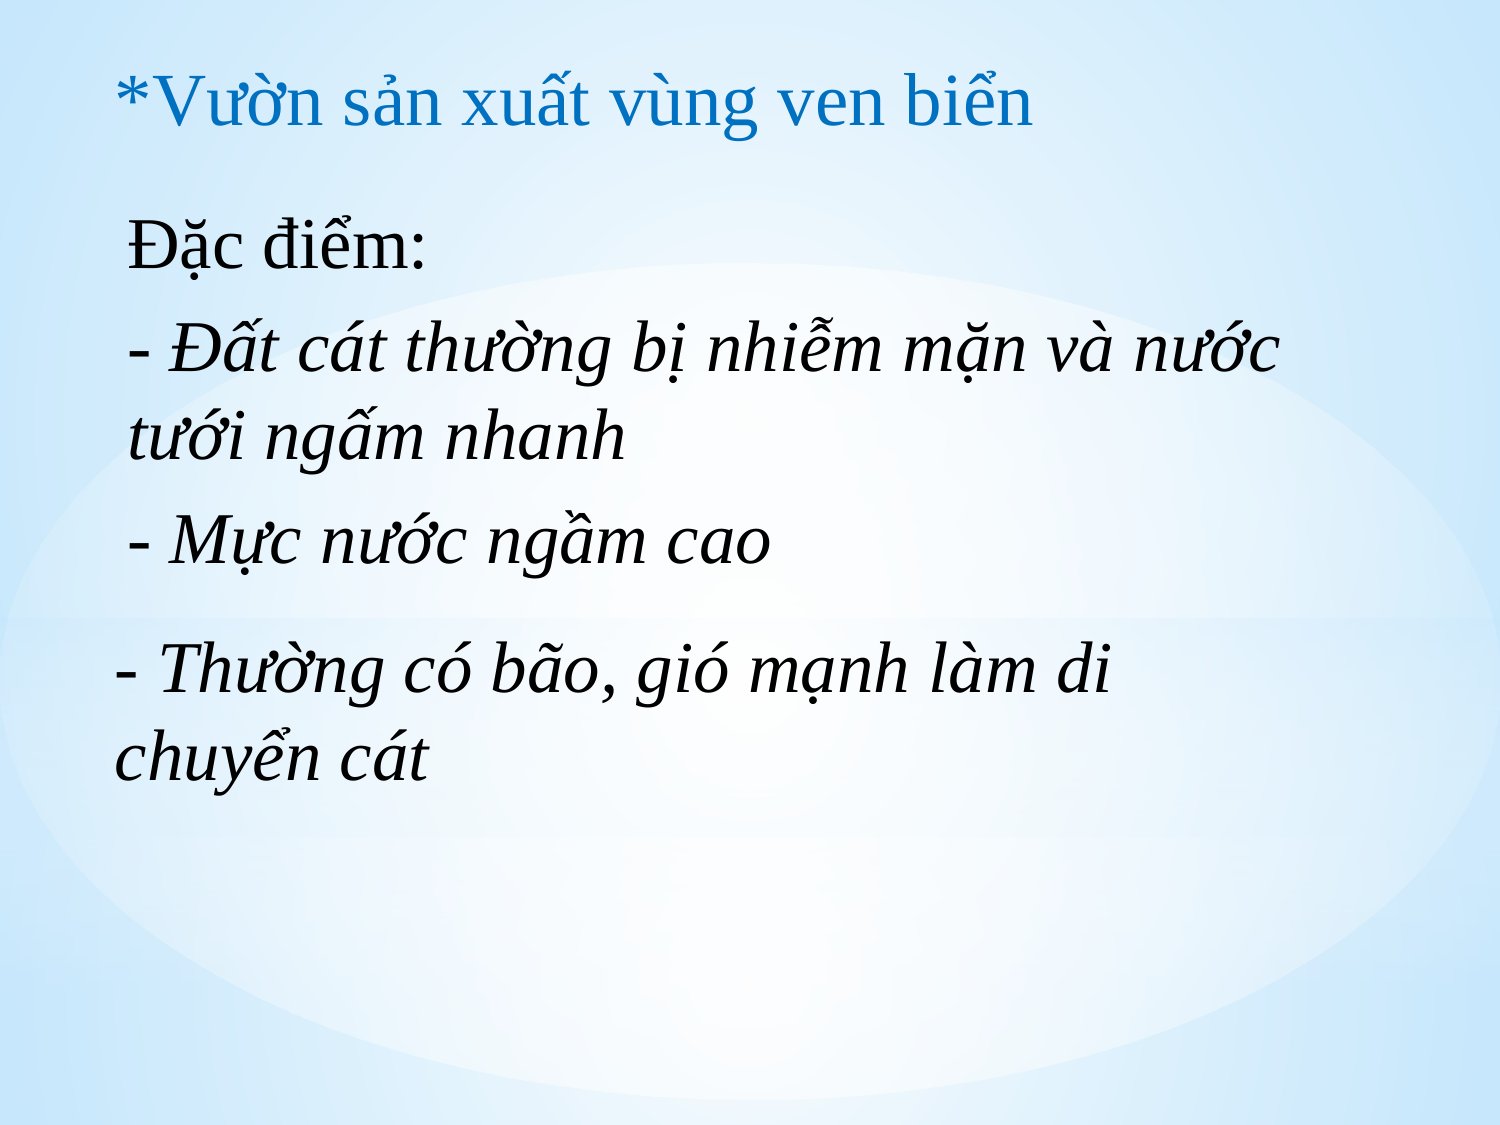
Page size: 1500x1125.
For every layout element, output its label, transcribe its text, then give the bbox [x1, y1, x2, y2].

text_box - Mực nước ngầm cao [112, 483, 1350, 586]
text_box - Đất cát thường bị nhiễm mặn và nước tưới ngấm nhanh [112, 291, 1350, 482]
text_box - Thường có bão, gió mạnh làm di chuyển cát [99, 612, 1338, 803]
text_box *Vườn sản xuất vùng ven biển [99, 43, 1388, 148]
text_box Đặc điểm: [112, 187, 1350, 291]
